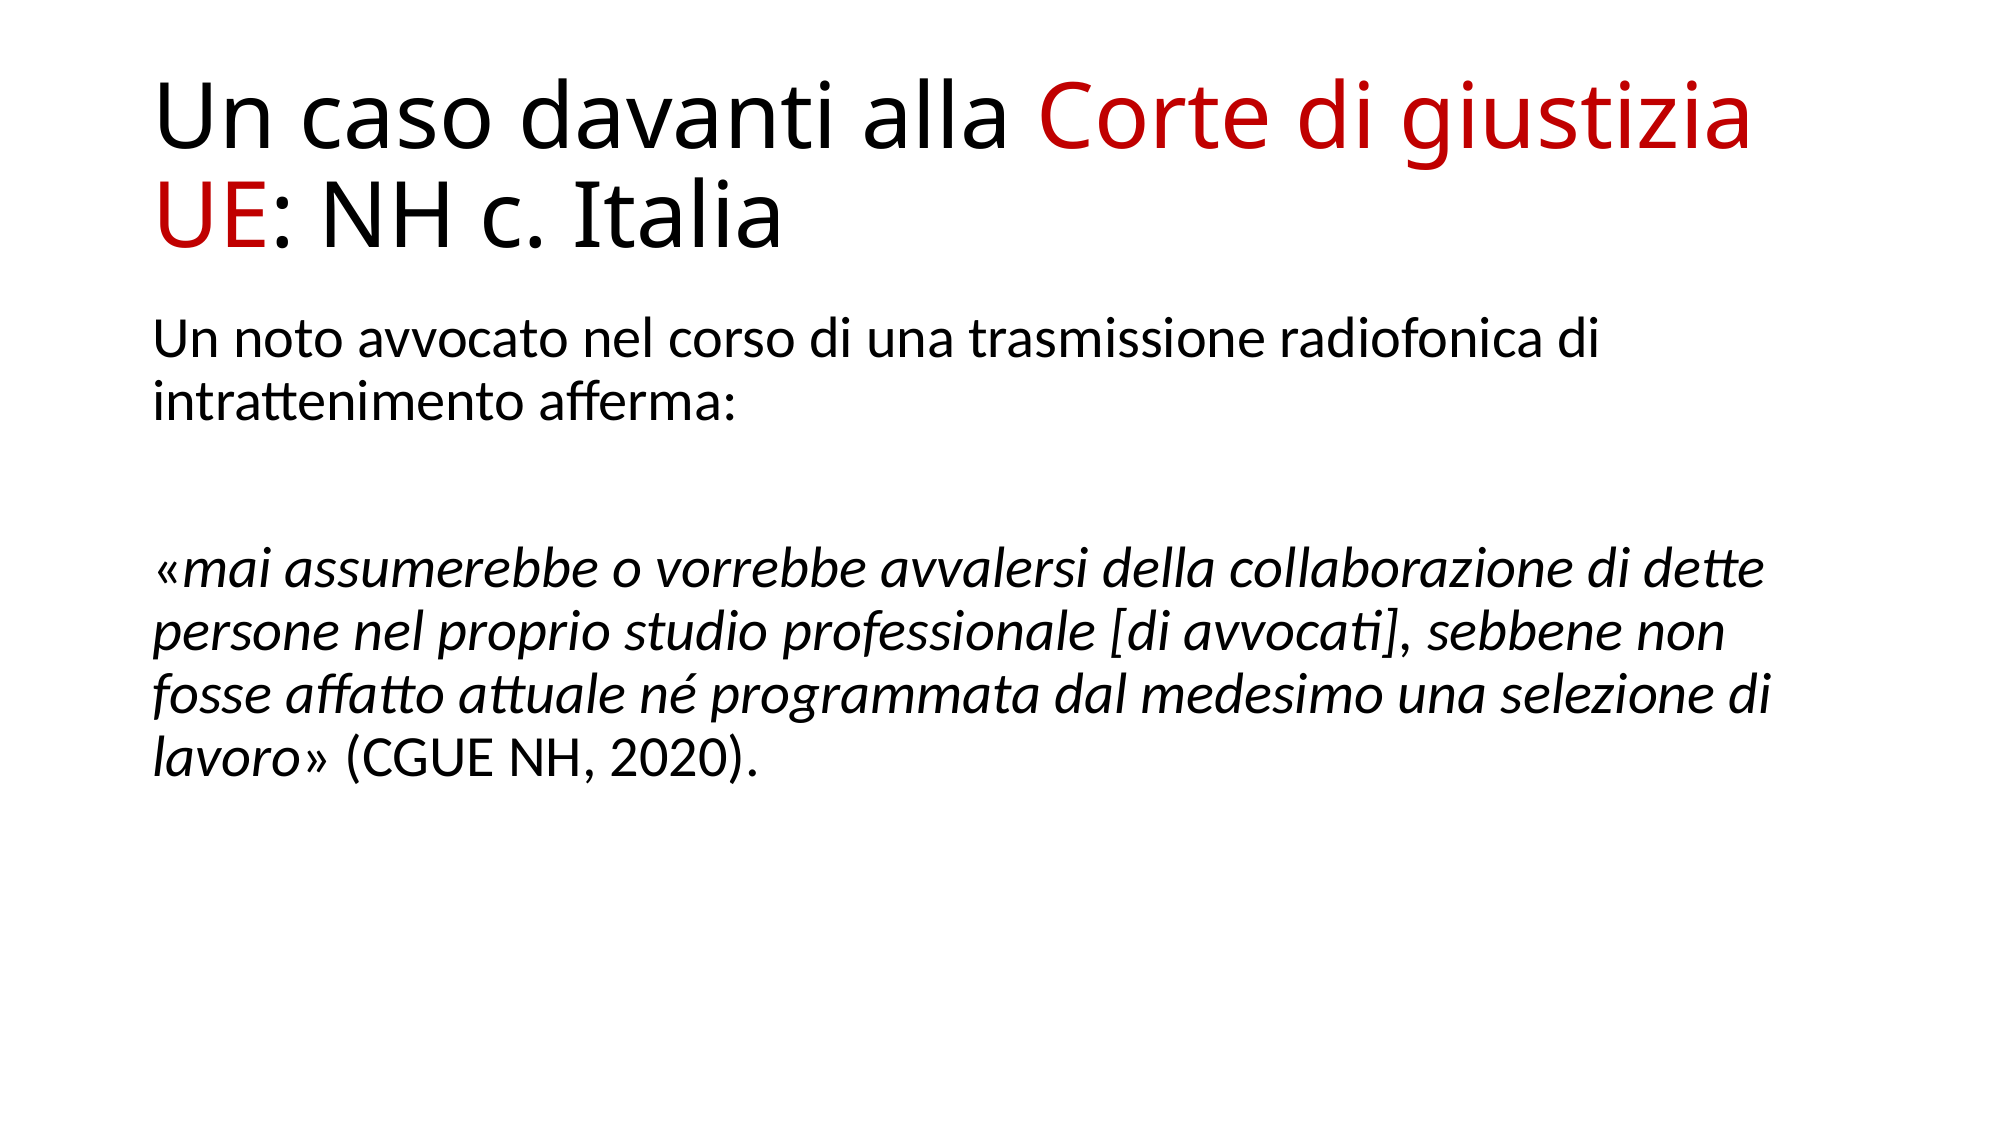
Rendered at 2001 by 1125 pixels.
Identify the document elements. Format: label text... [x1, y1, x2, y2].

title Un caso davanti alla Corte di giustizia UE: NH c. Italia [137, 59, 1863, 278]
list Un noto avvocato nel corso di una trasmissione radiofonica di intrattenimento afferma: «mai assumerebbe o vorrebbe avvalersi della collaborazione di dette persone nel proprio studio professionale [di avvocati], sebbene non fosse affatto attuale né programmata dal medesimo una selezione di lavoro» (CGUE NH, 2020). [137, 299, 1863, 1014]
